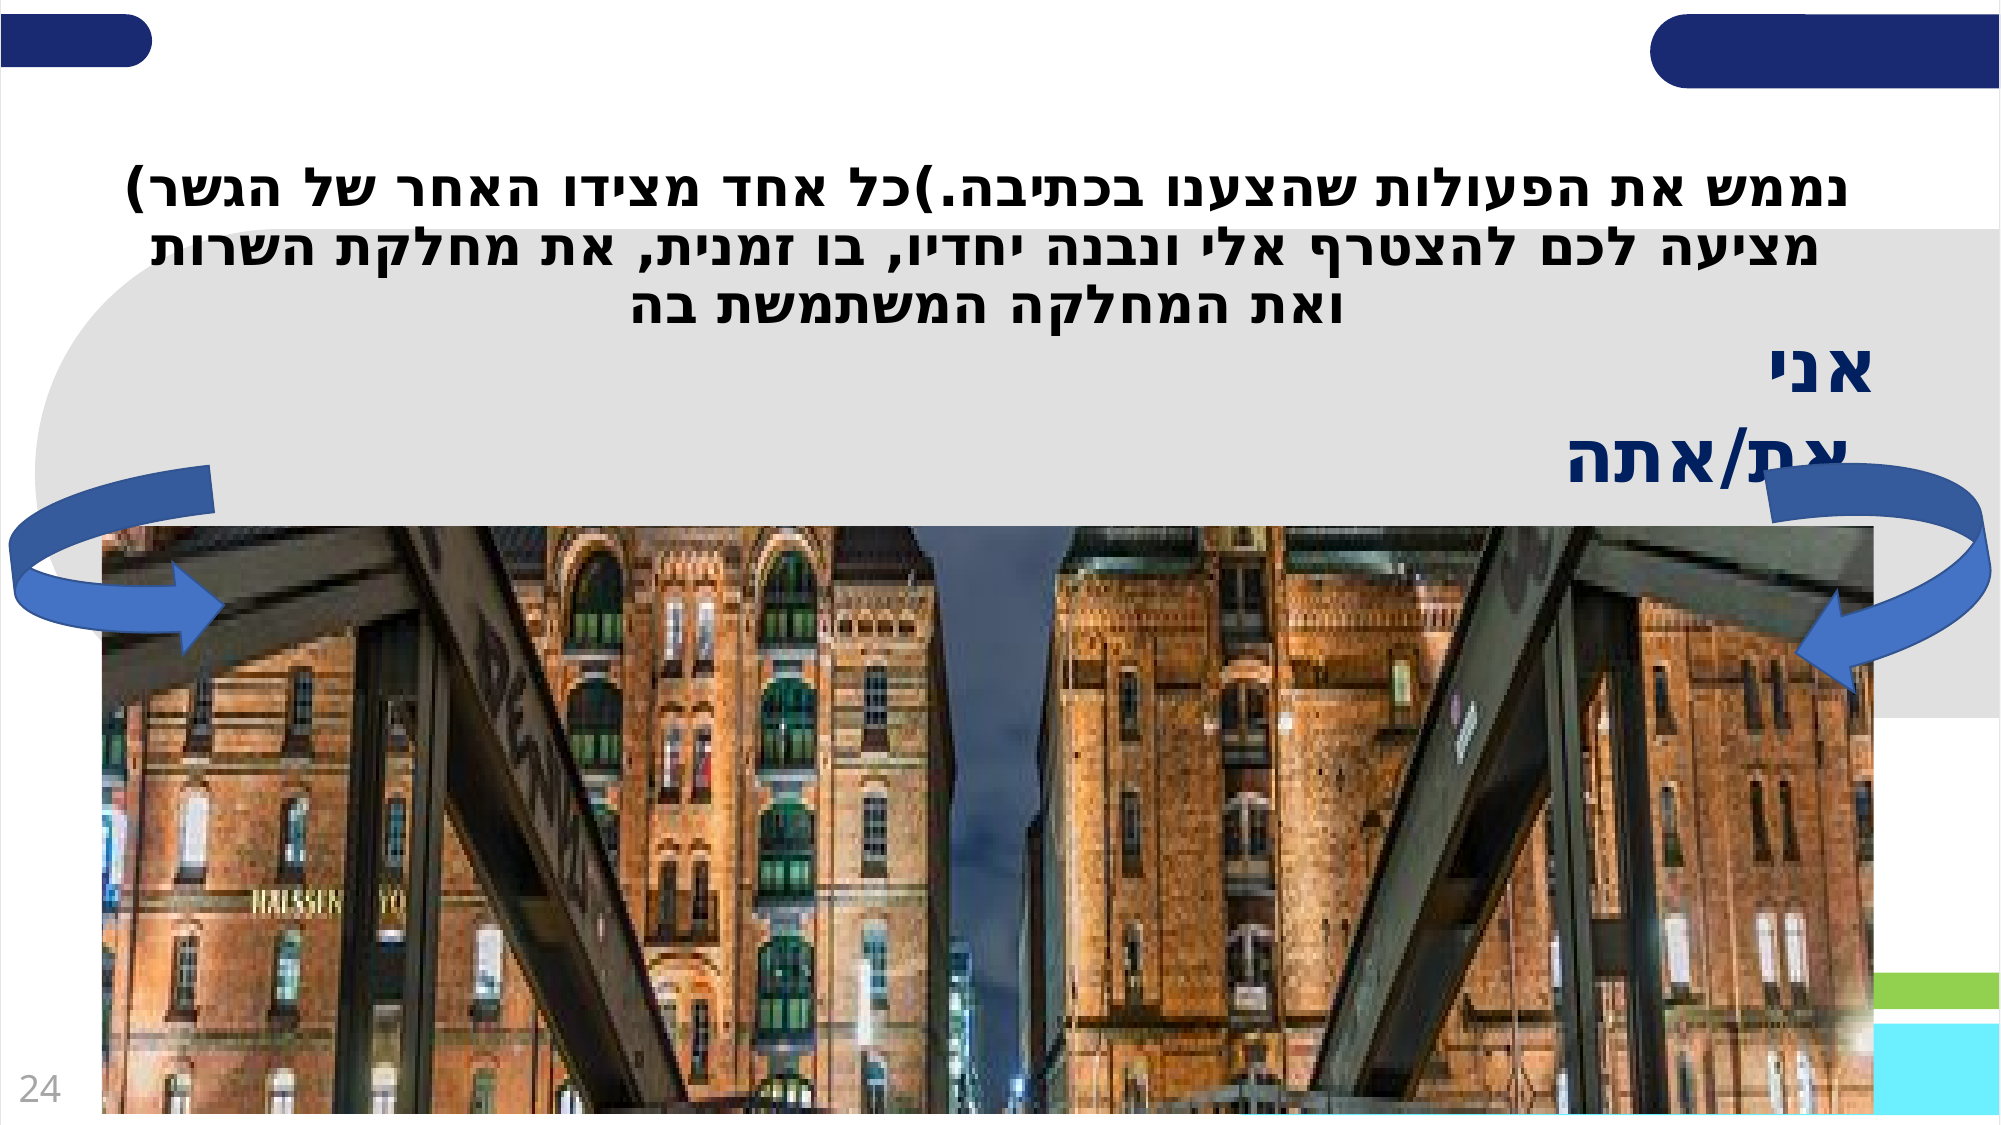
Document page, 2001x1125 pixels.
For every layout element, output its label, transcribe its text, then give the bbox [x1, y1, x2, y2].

text_box [1763, 462, 1992, 661]
picture [101, 525, 1874, 1114]
text_box [8, 464, 216, 632]
title נממש את הפעולות שהצענו בכתיבה.)כל אחד מצידו האחר של הגשר) מציעה לכם להצטרף אלי ונבנה יחדיו, בו זמנית, את מחלקת השרות ואת המחלקה המשתמשת בה [102, 144, 1874, 352]
subtitle אני את/אתה [114, 350, 1886, 466]
